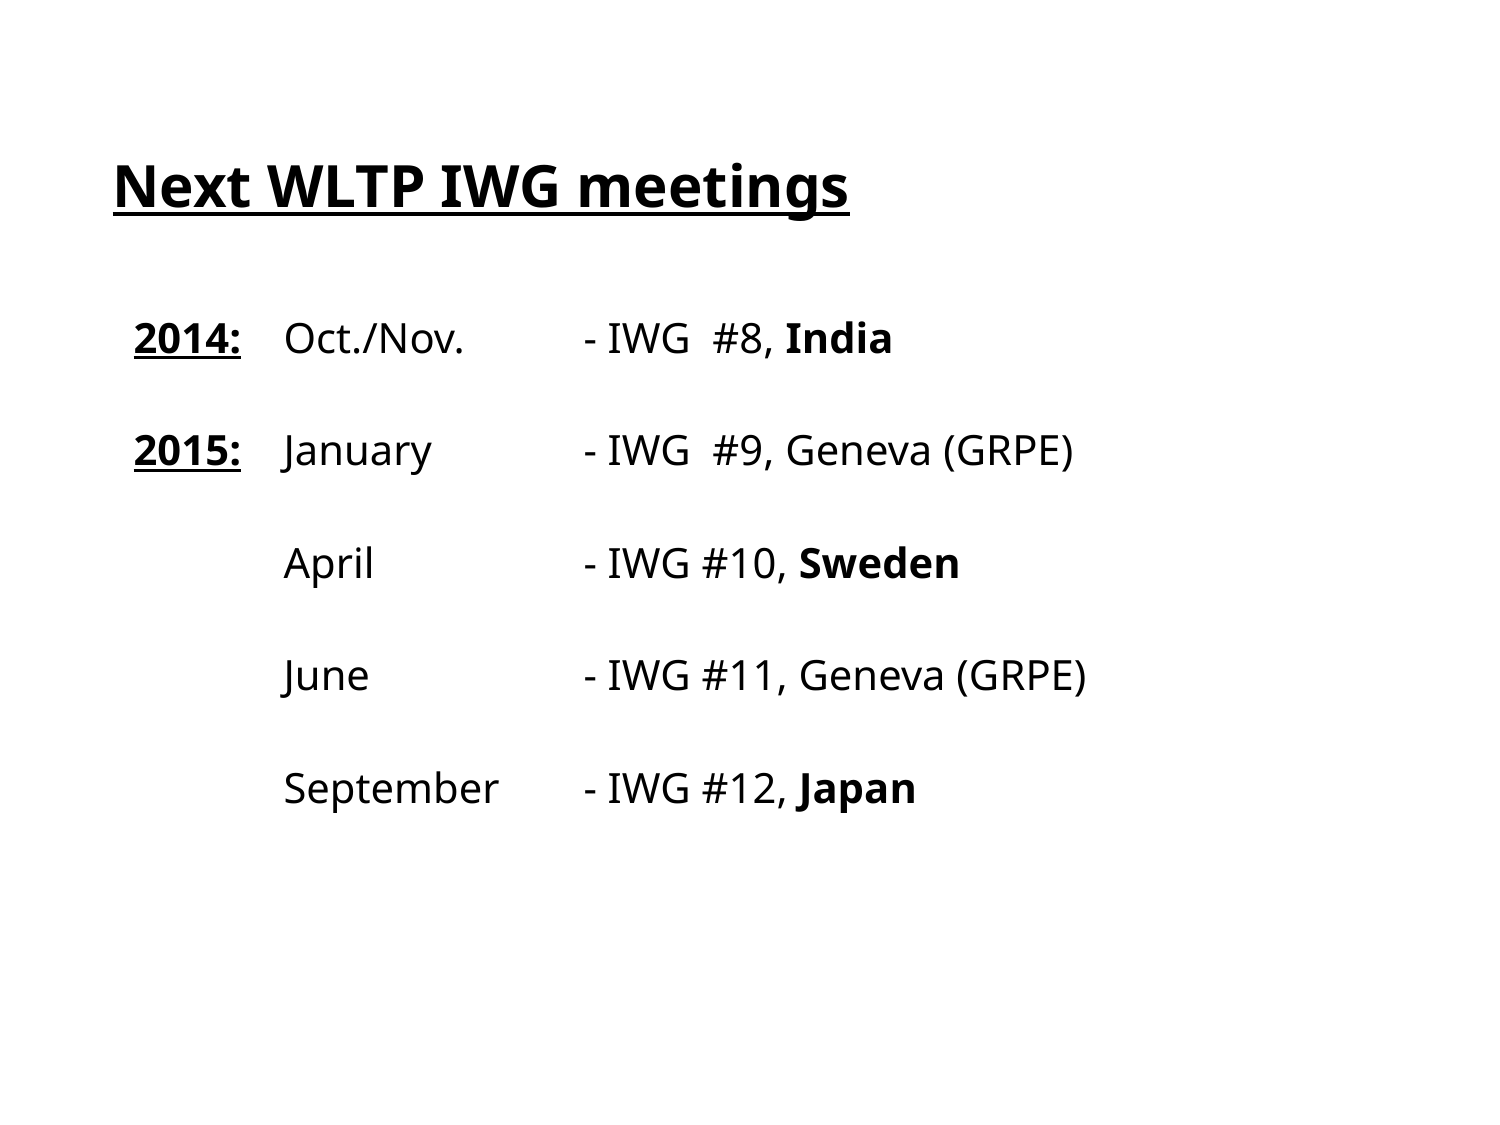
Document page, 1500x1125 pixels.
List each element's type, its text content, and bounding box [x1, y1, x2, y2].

text_box 2014: Oct./Nov. - IWG #8, India 2015: January - IWG #9, Geneva (GRPE) April - IWG #10, Sweden June - IWG #11, Geneva (GRPE) September - IWG #12, Japan [118, 278, 1102, 932]
text_box Next WLTP IWG meetings [98, 141, 866, 227]
